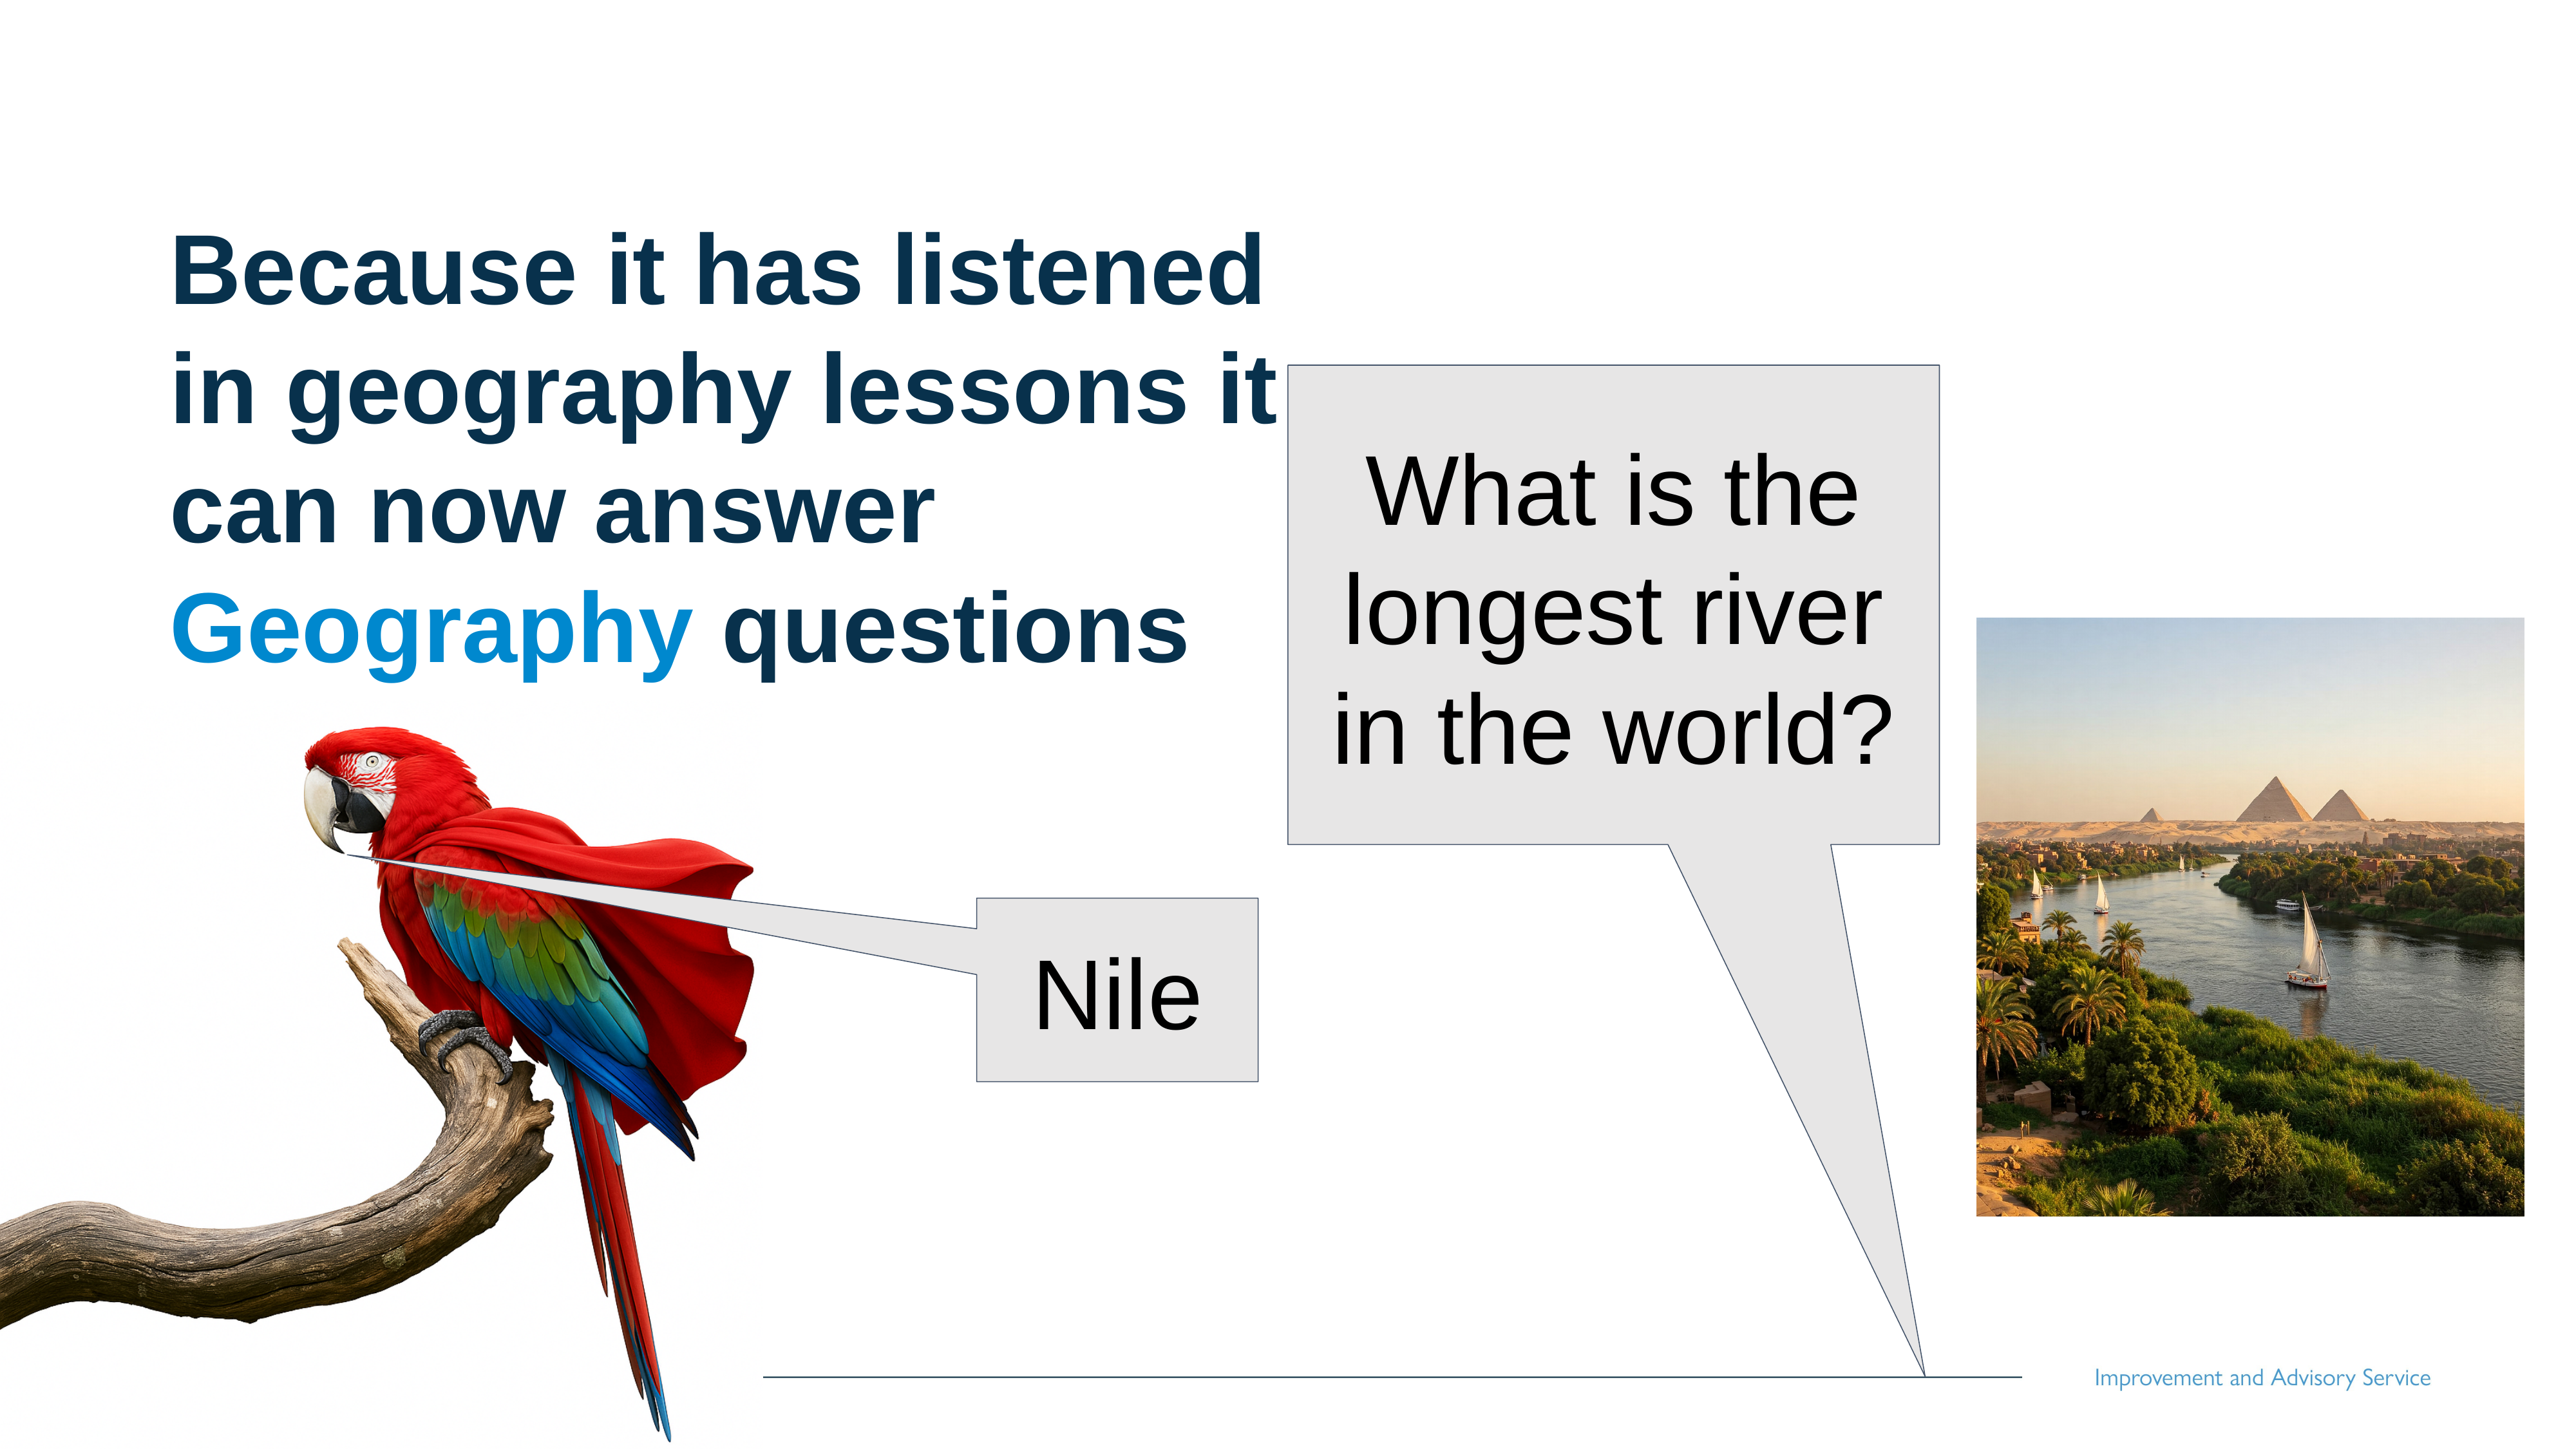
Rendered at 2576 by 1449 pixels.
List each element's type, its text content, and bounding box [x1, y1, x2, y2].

picture [0, 0, 2576, 1449]
text_box What is the longest river in the world? [1287, 365, 1940, 1377]
text_box Nile [763, 898, 1258, 1082]
title Because it has listened in geography lessons it can now answer Geography questions [144, 179, 1319, 551]
